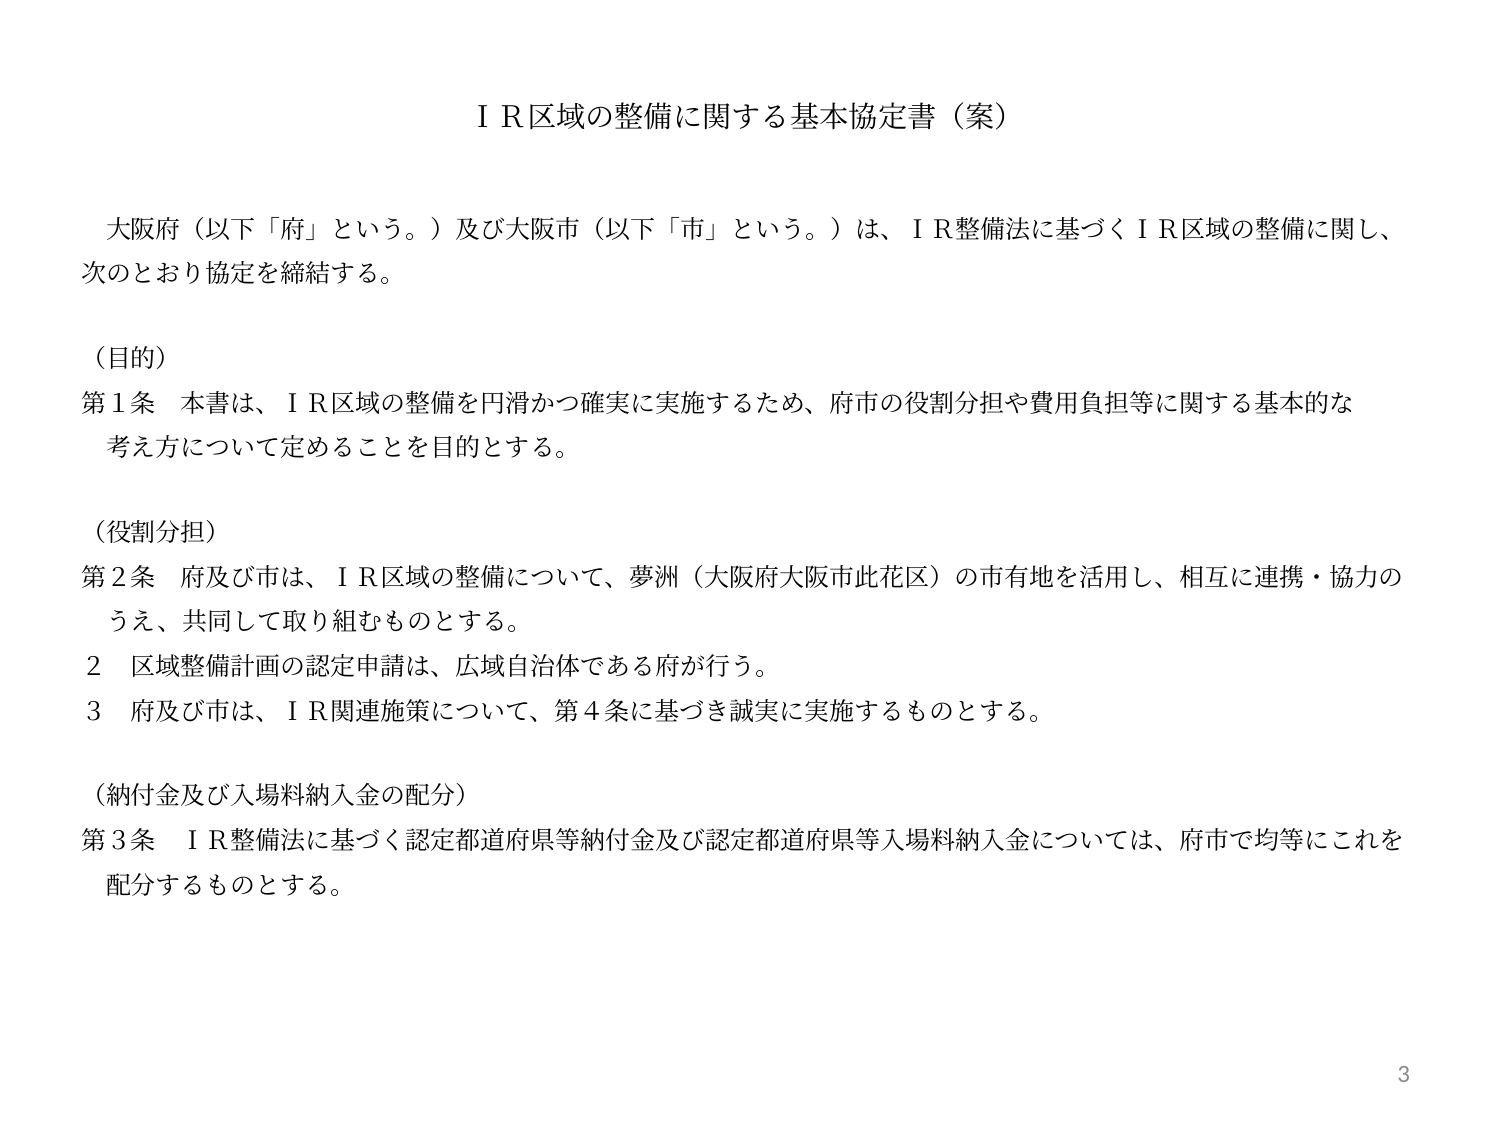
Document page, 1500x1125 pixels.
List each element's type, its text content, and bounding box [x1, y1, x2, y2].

slide_number 3 [1074, 1042, 1425, 1103]
text_box ＩＲ区域の整備に関する基本協定書（案） 大阪府（以下「府」という。）及び大阪市（以下「市」という。）は、ＩＲ整備法に基づくＩＲ区域の整備に関し、次のとおり協定を締結する。 （目的） 第１条 本書は、ＩＲ区域の整備を円滑かつ確実に実施するため、府市の役割分担や費用負担等に関する基本的な 考え方について定めることを目的とする。 （役割分担） 第２条 府及び市は、ＩＲ区域の整備について、夢洲（大阪府大阪市此花区）の市有地を活用し、相互に連携・協力の うえ、共同して取り組むものとする。 ２ 区域整備計画の認定申請は、広域自治体である府が行う。 ３ 府及び市は、ＩＲ関連施策について、第４条に基づき誠実に実施するものとする。 （納付金及び入場料納入金の配分） 第３条 ＩＲ整備法に基づく認定都道府県等納付金及び認定都道府県等入場料納入金については、府市で均等にこれを 配分するものとする。 [66, 90, 1427, 952]
